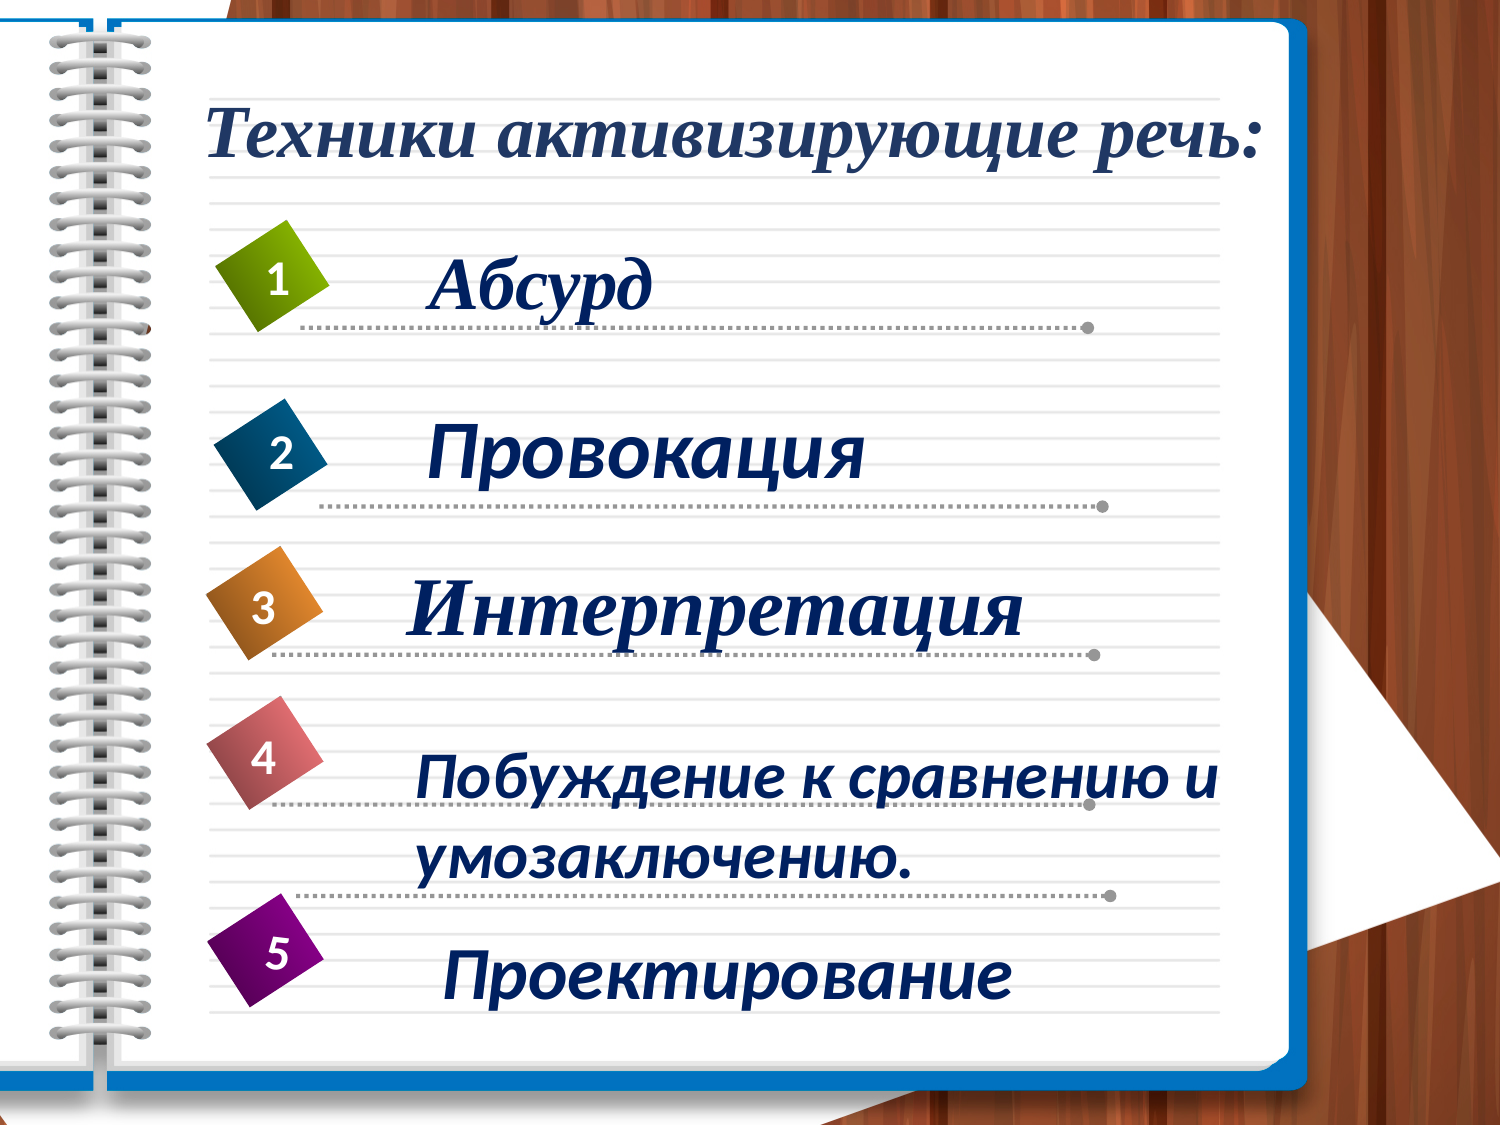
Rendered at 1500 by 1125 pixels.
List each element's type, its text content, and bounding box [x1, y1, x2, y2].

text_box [229, 227, 1088, 334]
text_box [221, 895, 1111, 1023]
title Техники активизирующие речь: [107, 67, 1363, 199]
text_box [220, 713, 1249, 901]
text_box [219, 545, 1095, 662]
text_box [228, 387, 1103, 507]
picture [0, 0, 1500, 1125]
